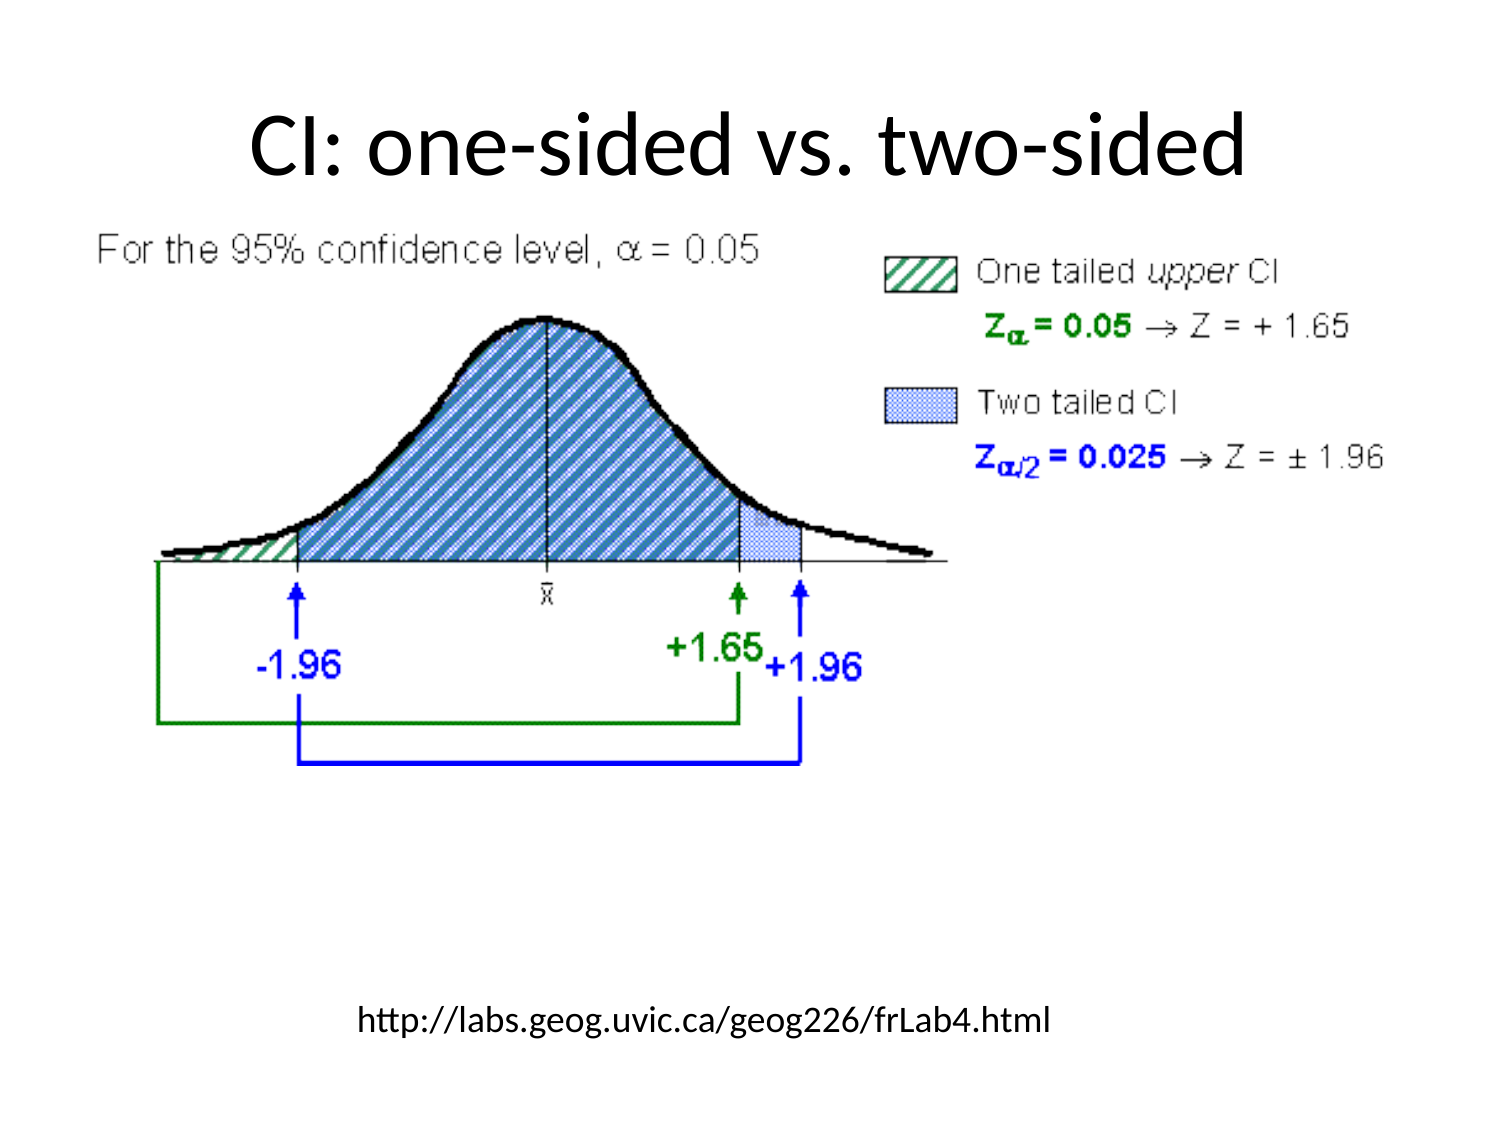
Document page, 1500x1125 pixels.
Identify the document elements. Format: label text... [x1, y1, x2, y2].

text_box http://labs.geog.uvic.ca/geog226/frLab4.html [342, 987, 1067, 1048]
title CI: one-sided vs. two-sided [75, 45, 1425, 233]
picture [74, 212, 1413, 766]
